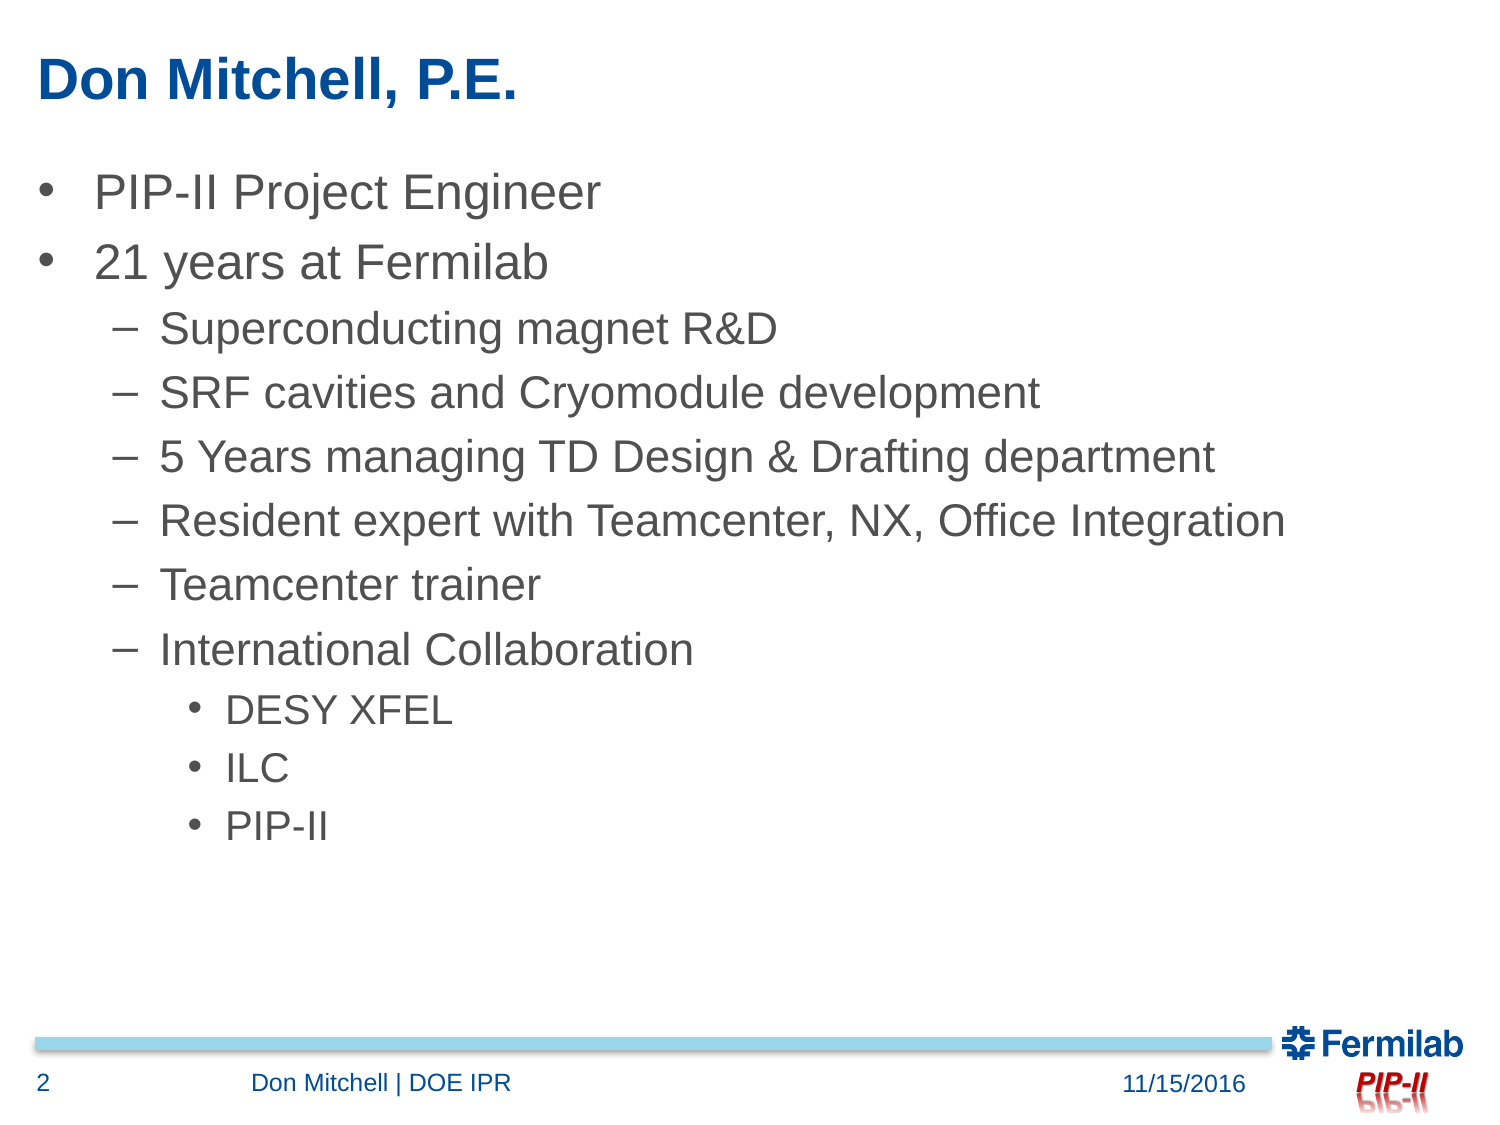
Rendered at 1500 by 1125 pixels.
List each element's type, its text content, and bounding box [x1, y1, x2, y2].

title Don Mitchell, P.E. [37, 41, 1463, 112]
footer Don Mitchell | DOE IPR [251, 1066, 689, 1107]
slide_number 2 [36, 1066, 105, 1106]
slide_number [1122, 1067, 1253, 1107]
list PIP-II Project Engineer 21 years at Fermilab Superconducting magnet R&D SRF cavities and Cryomodule development 5 Years managing TD Design & Drafting department Resident expert with Teamcenter, NX, Office Integration Teamcenter trainer International Collaboration DESY XFEL ILC PIP-II [37, 159, 1461, 990]
picture [1282, 1026, 1463, 1125]
